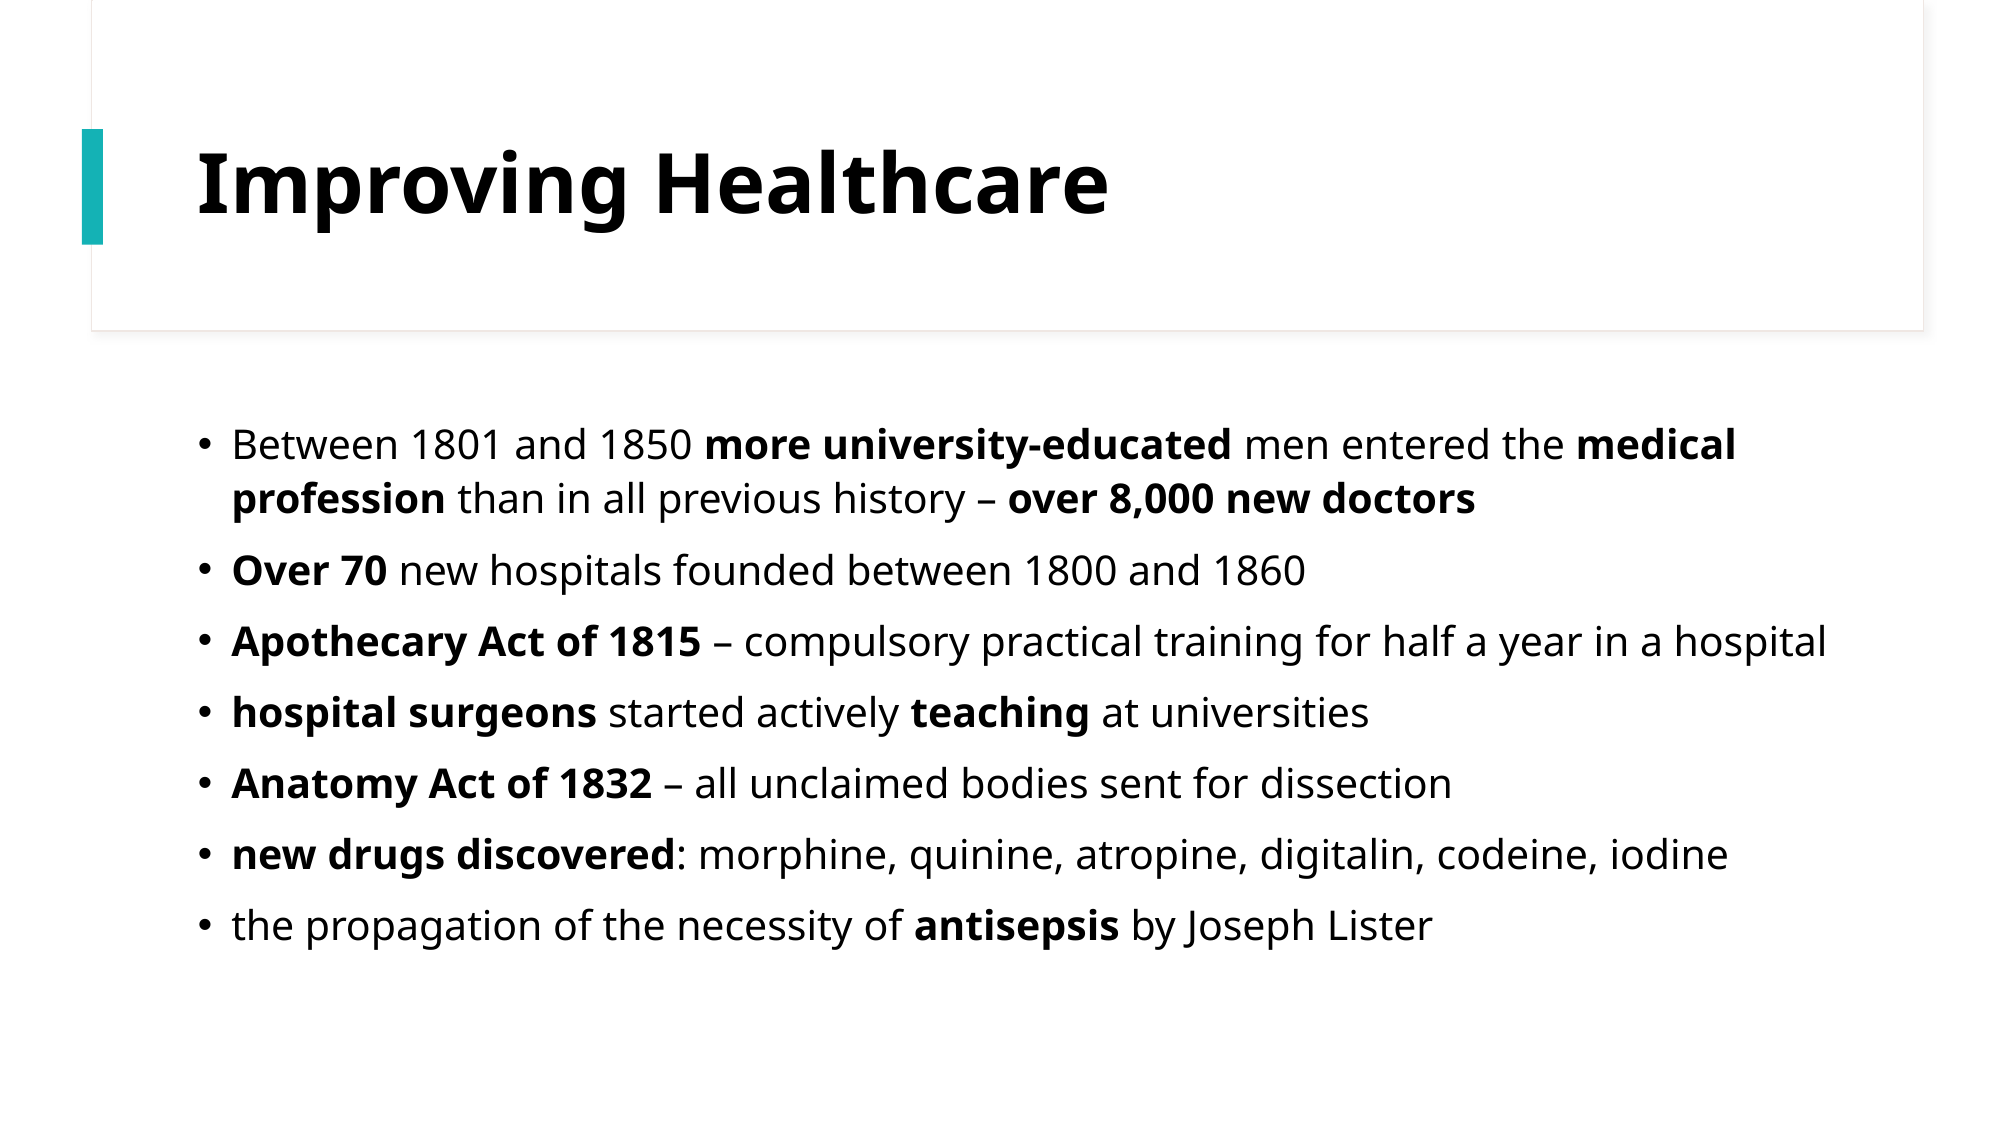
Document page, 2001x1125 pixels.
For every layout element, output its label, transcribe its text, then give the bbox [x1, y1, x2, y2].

list Between 1801 and 1850 more university-educated men entered the medical profession than in all previous history – over 8,000 new doctors Over 70 new hospitals founded between 1800 and 1860 Apothecary Act of 1815 – compulsory practical training for half a year in a hospital hospital surgeons started actively teaching at universities Anatomy Act of 1832 – all unclaimed bodies sent for dissection new drugs discovered: morphine, quinine, atropine, digitalin, codeine, iodine the propagation of the necessity of antisepsis by Joseph Lister [183, 406, 1851, 1013]
title Improving Healthcare [183, 90, 1851, 284]
